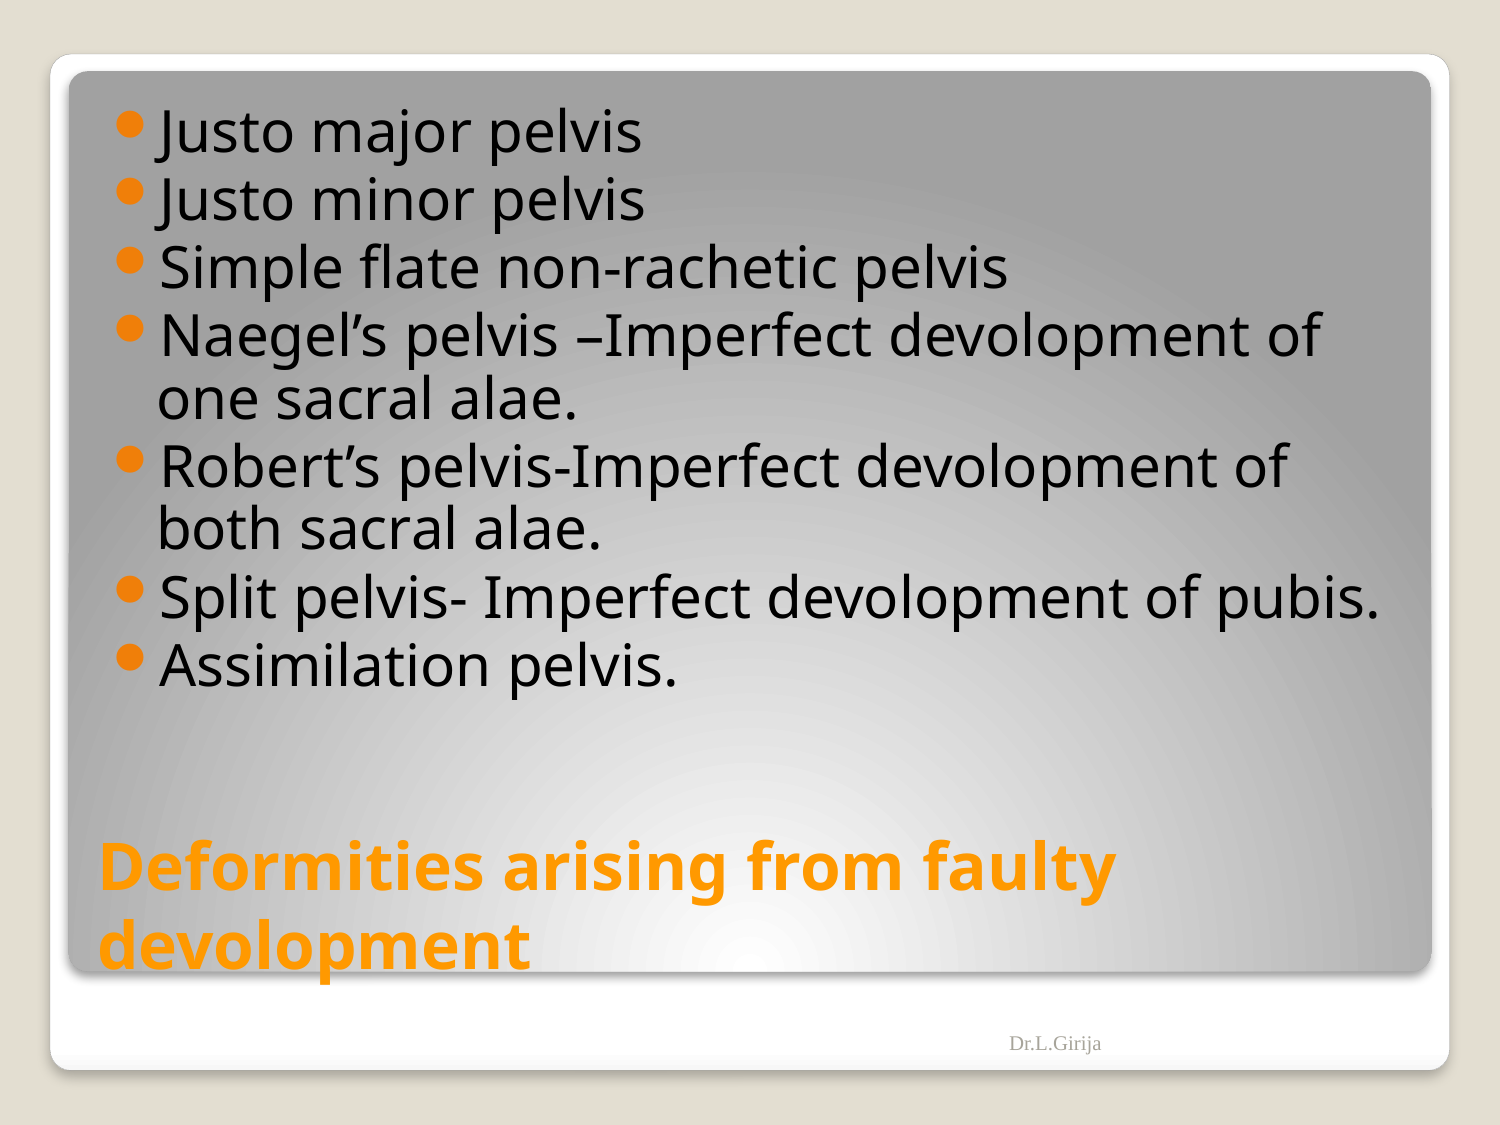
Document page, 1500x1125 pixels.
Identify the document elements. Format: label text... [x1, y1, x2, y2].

title Deformities arising from faulty devolopment [82, 817, 1425, 990]
footer Dr.L.Girija [994, 1002, 1370, 1063]
list Justo major pelvis Justo minor pelvis Simple flate non-rachetic pelvis Naegel’s pelvis –Imperfect devolopment of one sacral alae. Robert’s pelvis-Imperfect devolopment of both sacral alae. Split pelvis- Imperfect devolopment of pubis. Assimilation pelvis. [82, 86, 1425, 774]
